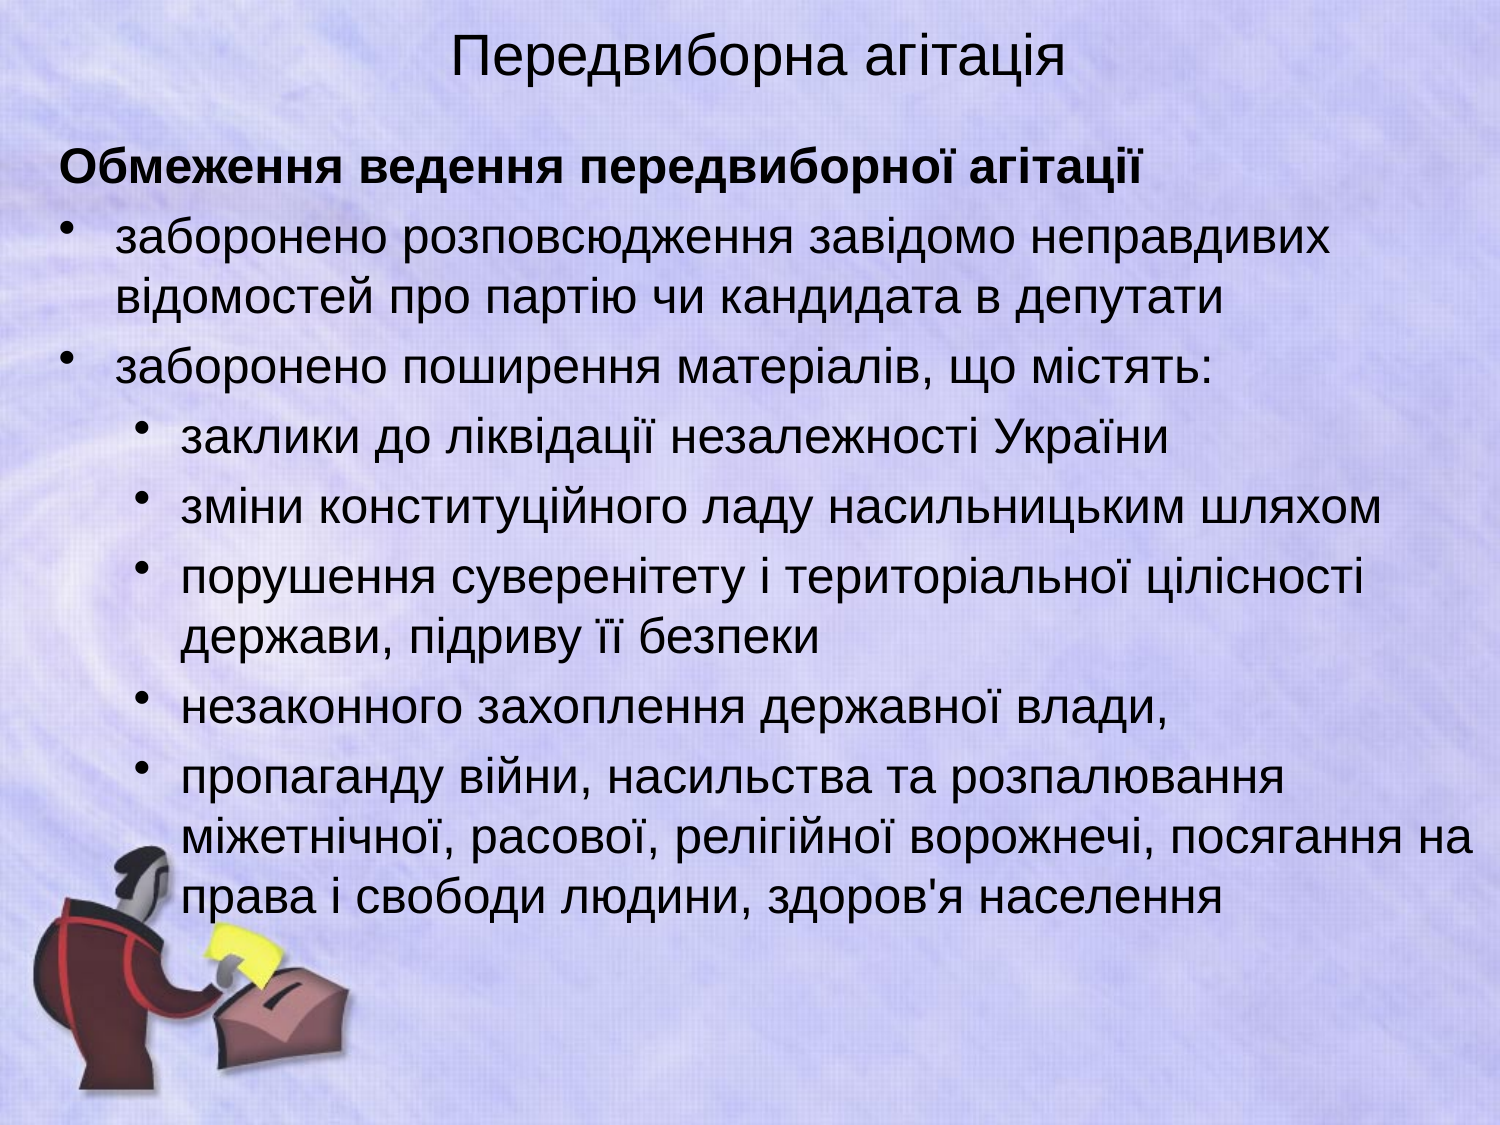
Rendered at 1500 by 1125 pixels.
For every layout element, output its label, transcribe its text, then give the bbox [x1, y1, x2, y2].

picture [0, 0, 1500, 1125]
title Передвиборна агітація [38, 45, 1480, 165]
list Обмеження ведення передвиборної агітації заборонено розповсюдження завідомо неправдивих відомостей про партію чи кандидата в депутати заборонено поширення матеріалів, що містять: заклики до ліквідації незалежності України зміни конституційного ладу насильницьким шляхом порушення суверенітету і територіальної цілісності держави, підриву її безпеки незаконного захоплення державної влади, пропаганду війни, насильства та розпалювання міжетнічної, расової, релігійної ворожнечі, посягання на права і свободи людини, здоров'я населення [43, 126, 1500, 942]
